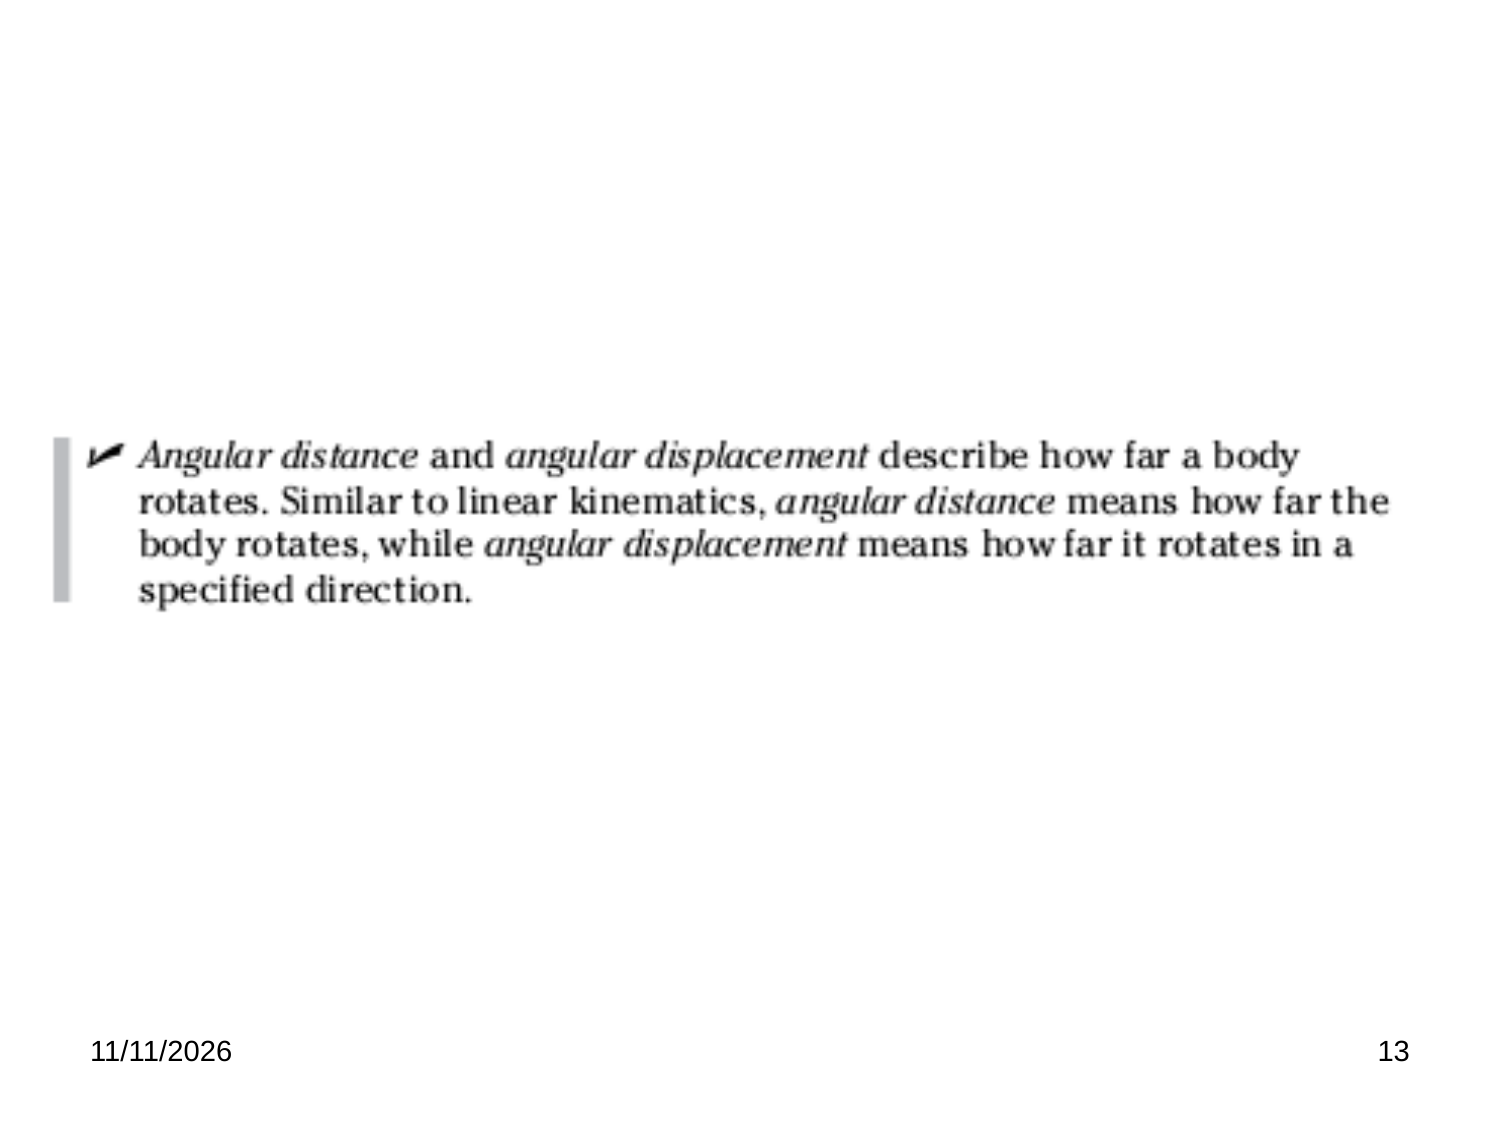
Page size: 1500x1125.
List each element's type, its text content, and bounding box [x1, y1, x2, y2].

slide_number 13 [1074, 1024, 1425, 1103]
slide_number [75, 1024, 425, 1103]
picture [0, 408, 1483, 655]
